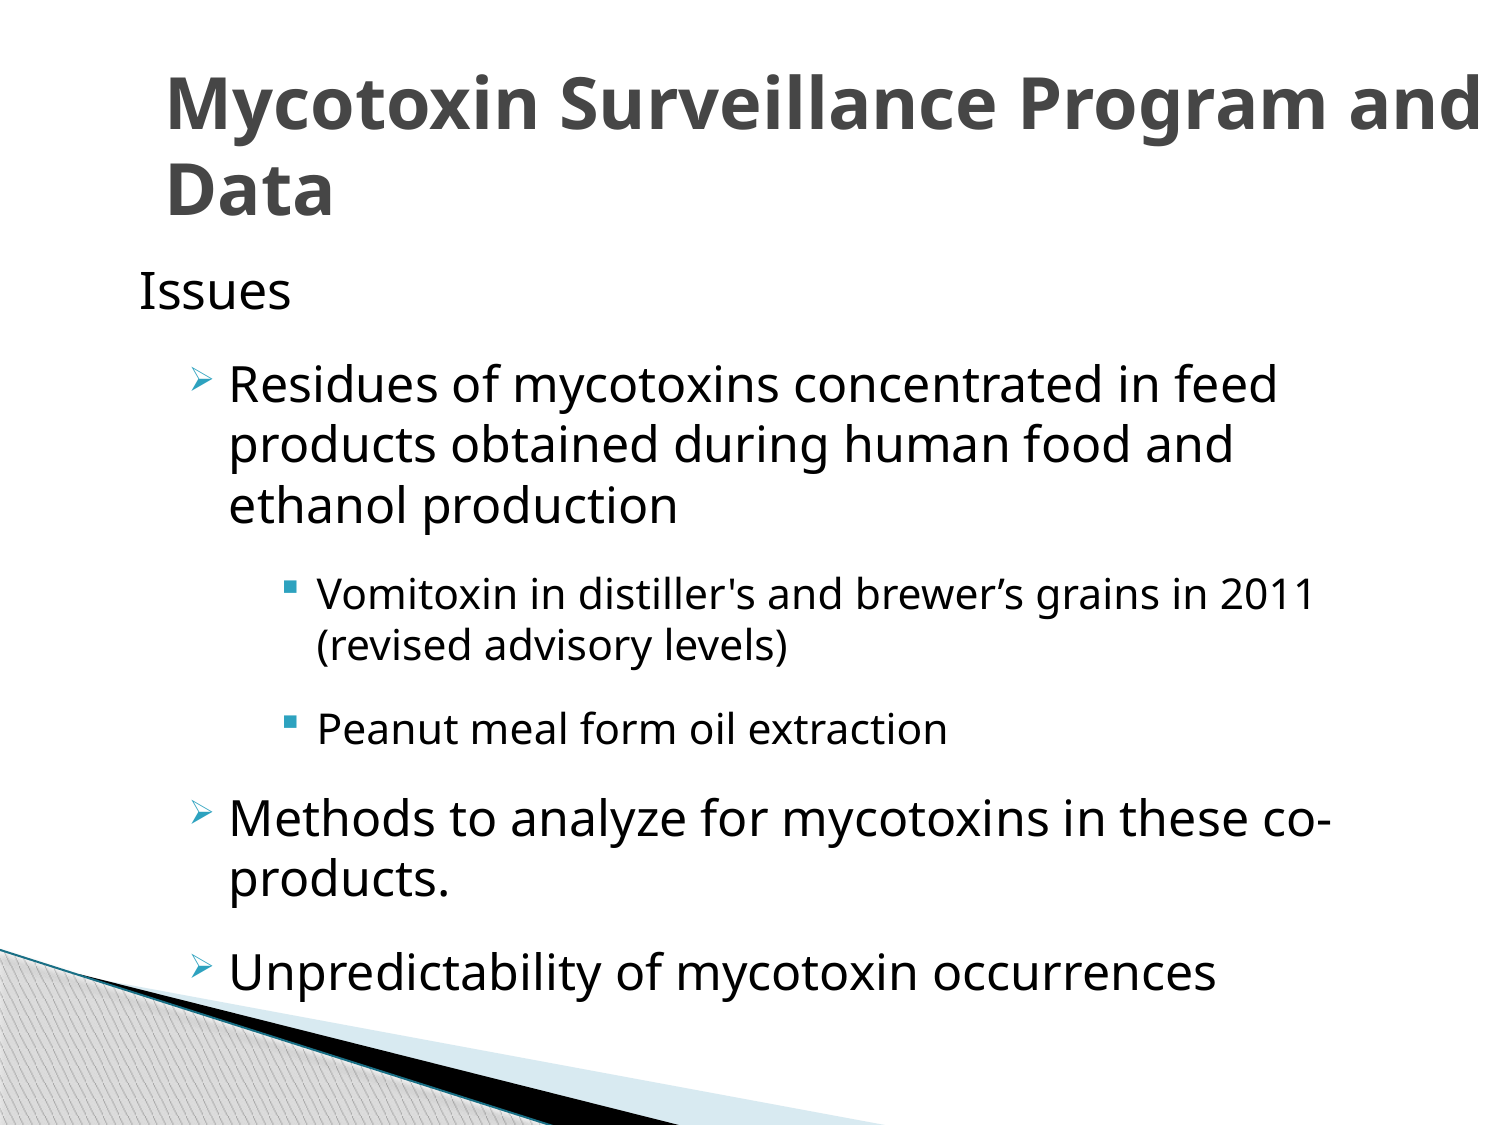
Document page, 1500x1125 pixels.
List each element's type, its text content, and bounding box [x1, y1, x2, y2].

title Mycotoxin Surveillance Program and Data [150, 50, 1500, 238]
list Issues Residues of mycotoxins concentrated in feed products obtained during human food and ethanol production Vomitoxin in distiller's and brewer’s grains in 2011 (revised advisory levels) Peanut meal form oil extraction Methods to analyze for mycotoxins in these co-products. Unpredictability of mycotoxin occurrences [125, 249, 1425, 1013]
